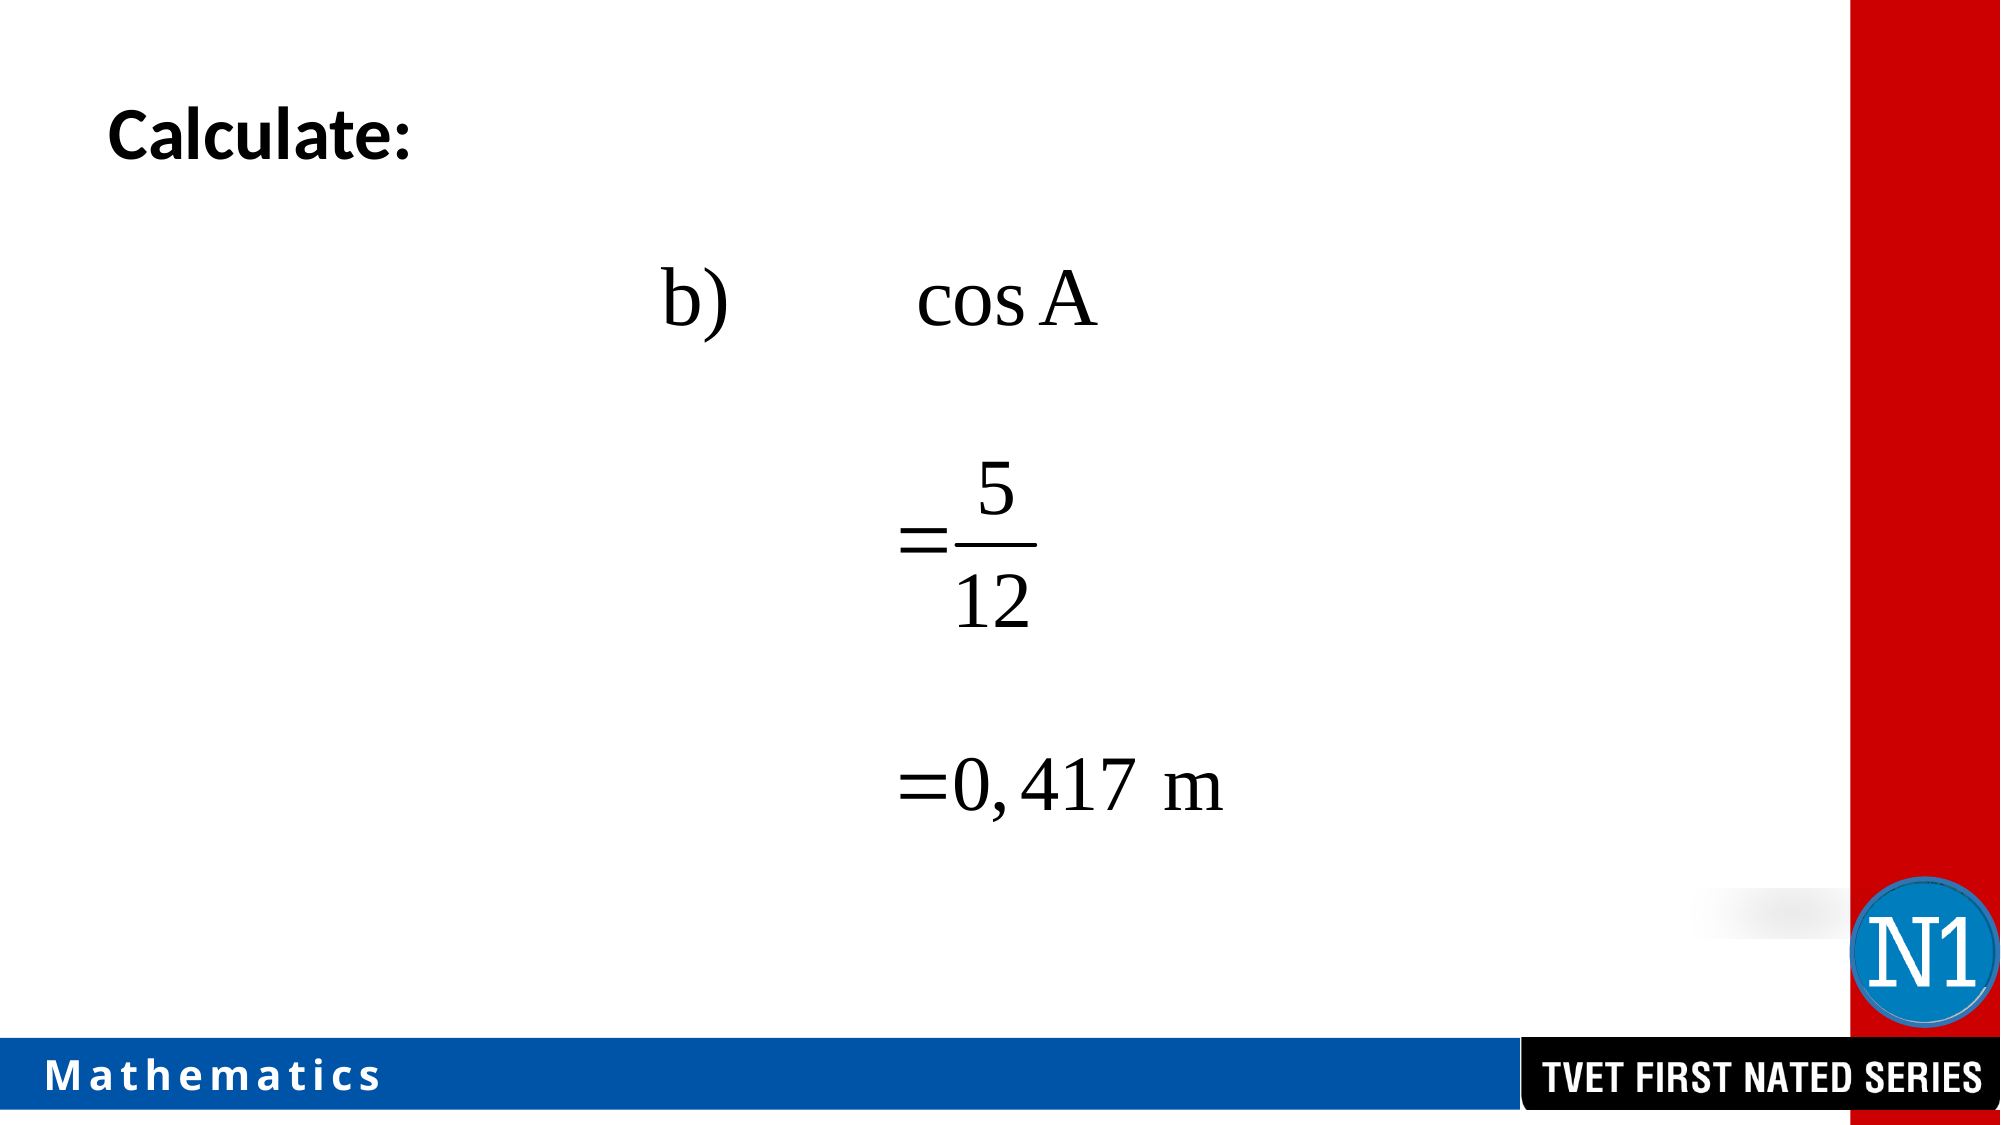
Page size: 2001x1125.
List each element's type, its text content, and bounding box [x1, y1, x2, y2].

text_box Calculate: [93, 87, 1783, 305]
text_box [648, 249, 1114, 361]
picture [1870, 918, 1938, 986]
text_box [880, 438, 1054, 645]
picture [1520, 1037, 2000, 1110]
picture [1942, 918, 1975, 986]
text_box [880, 737, 1241, 843]
